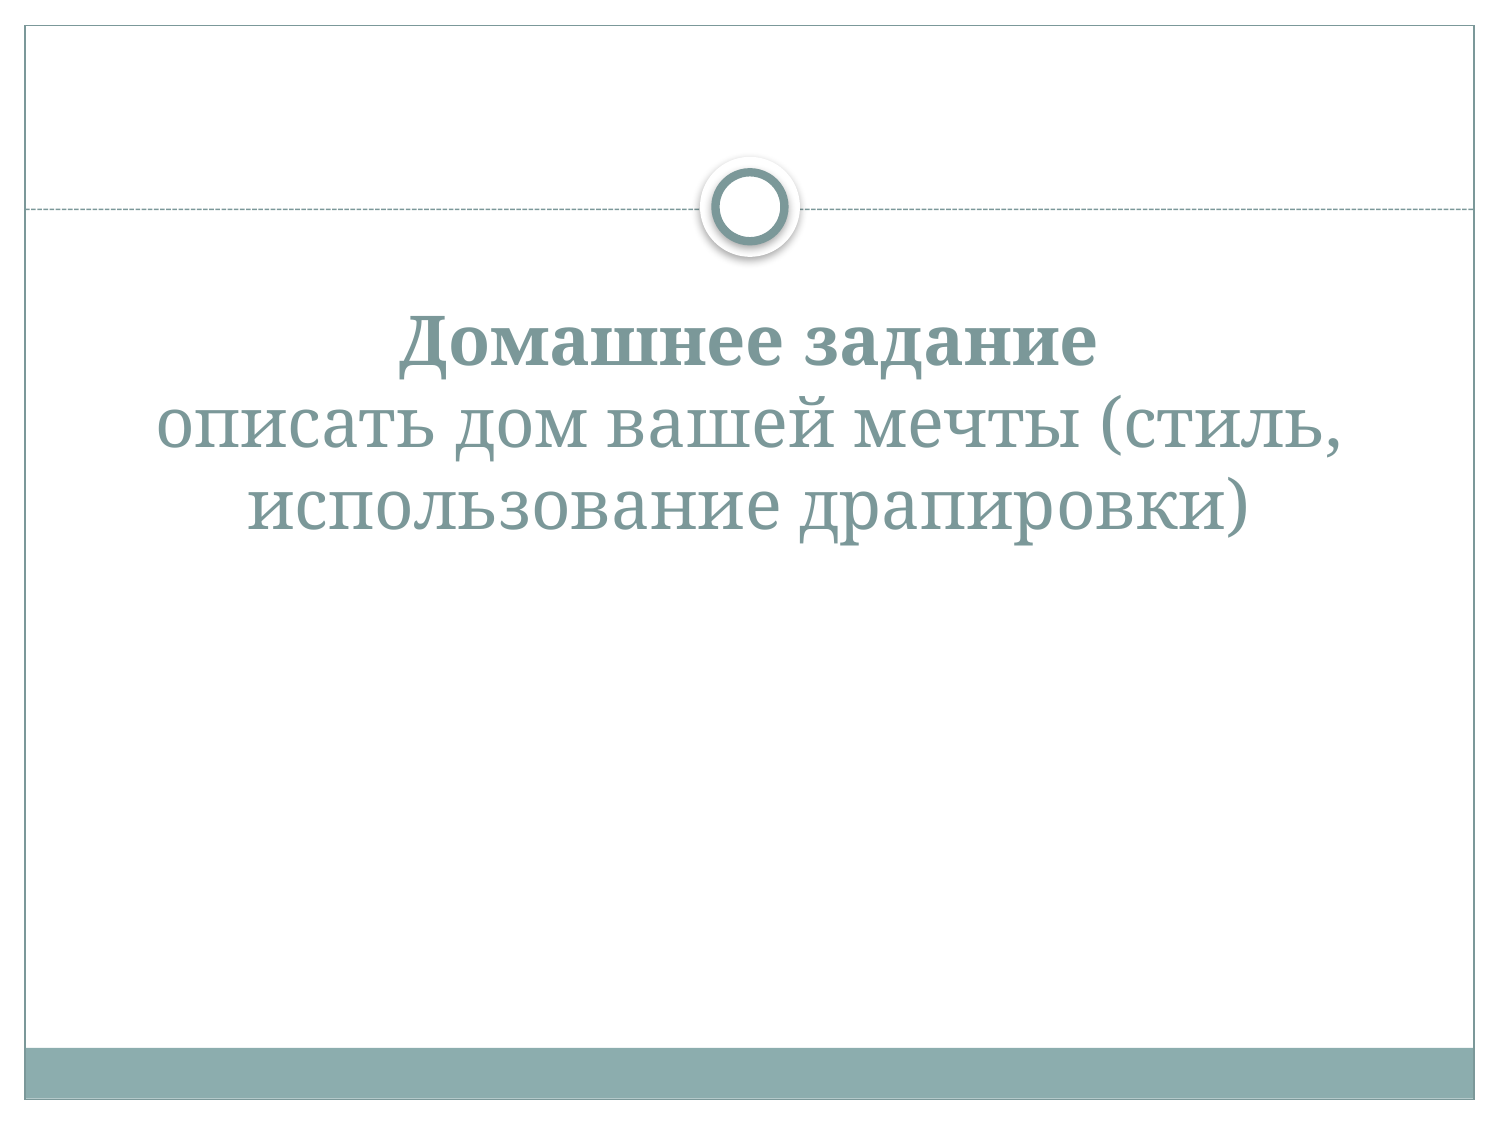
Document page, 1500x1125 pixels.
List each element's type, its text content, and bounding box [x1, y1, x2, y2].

title Домашнее задание описать дом вашей мечты (стиль, использование драпировки) [49, 37, 1450, 634]
